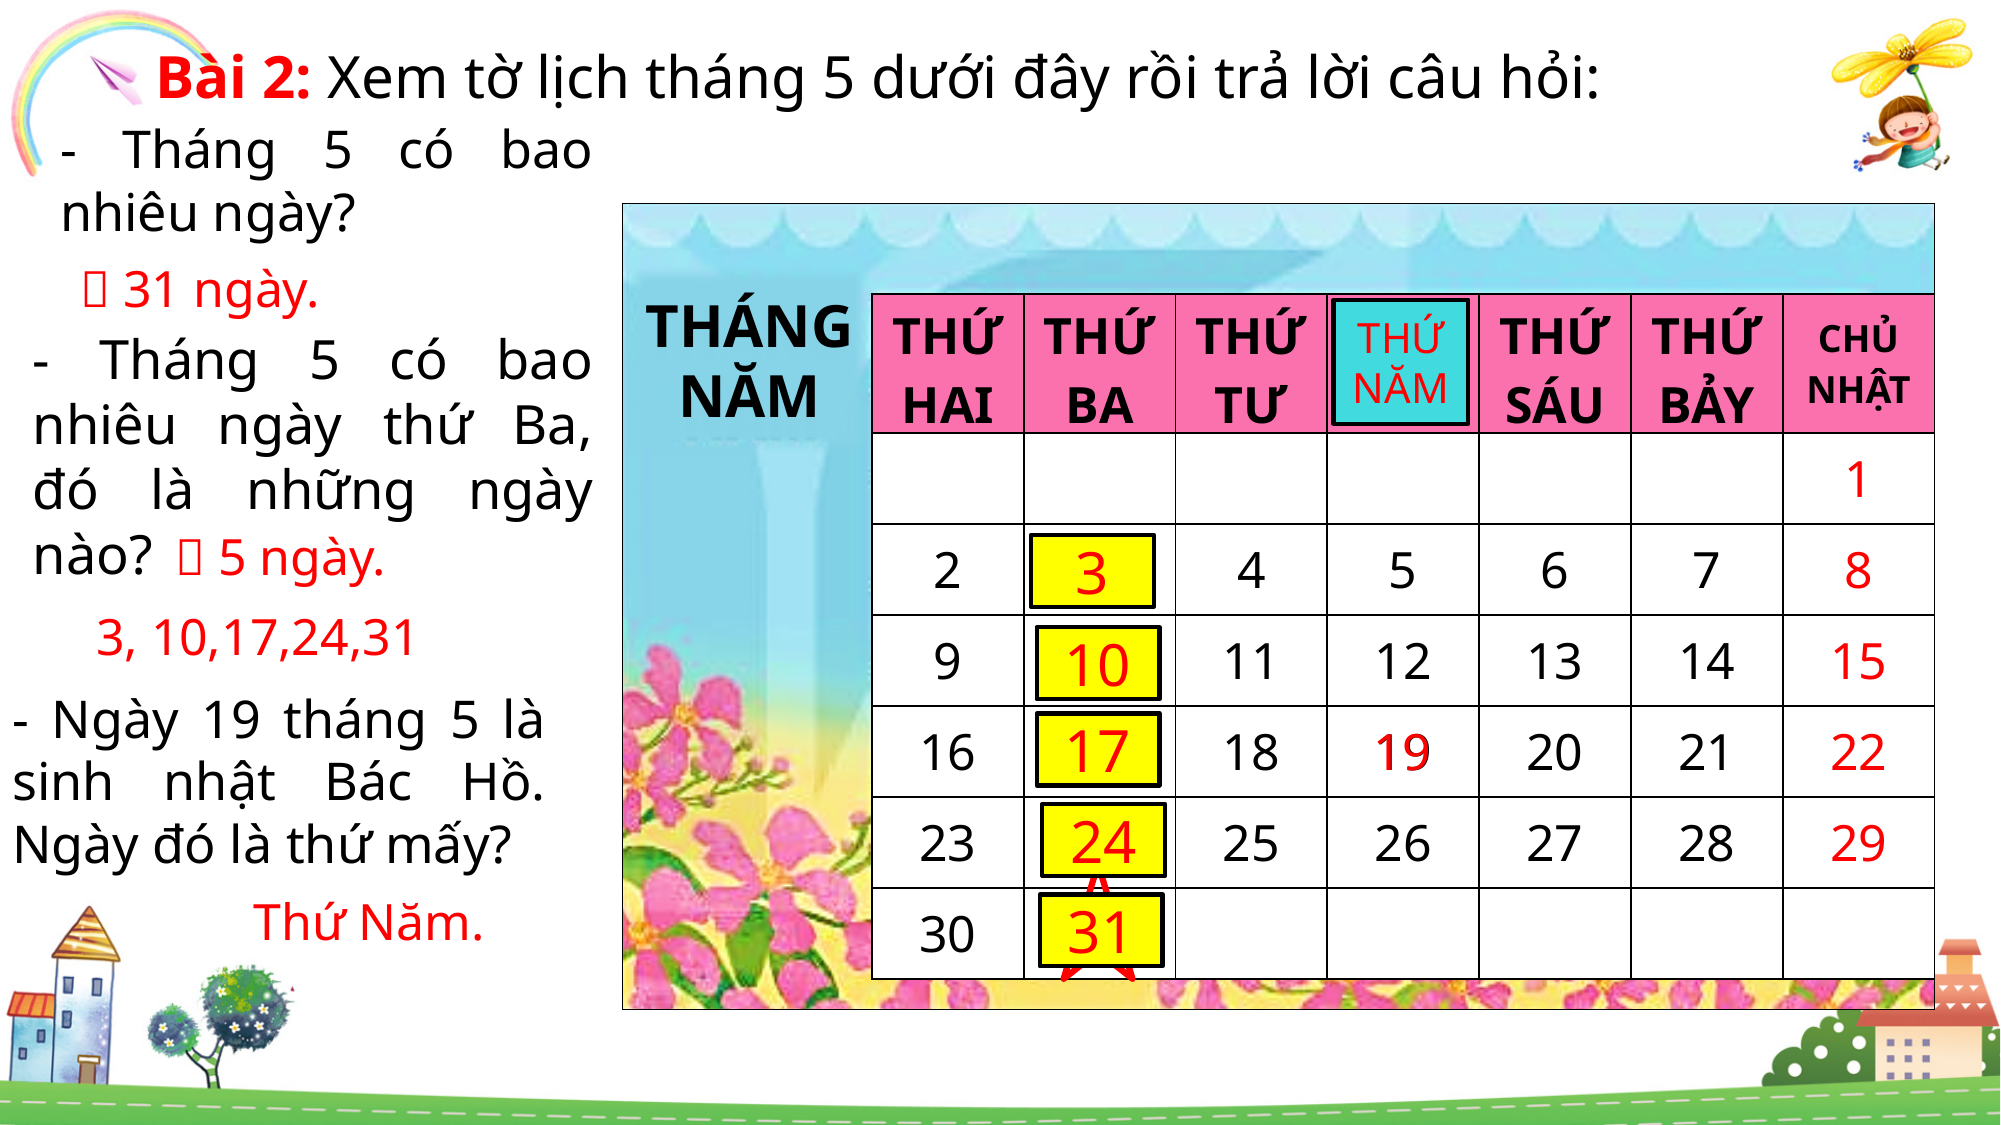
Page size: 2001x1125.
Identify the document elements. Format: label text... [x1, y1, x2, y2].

picture [0, 0, 2001, 1125]
text_box - Ngày 19 tháng 5 là sinh nhật Bác Hồ. Ngày đó là thứ mấy? [0, 678, 561, 881]
text_box 3, 10,17,24,31 [81, 598, 526, 674]
text_box - Tháng 5 có bao nhiêu ngày? [45, 109, 609, 249]
text_box - Tháng 5 có bao nhiêu ngày thứ Ba, đó là những ngày nào? [18, 318, 609, 593]
text_box Thứ Năm. [238, 883, 539, 959]
text_box Bài 2: Xem tờ lịch tháng 5 dưới đây rồi trả lời câu hỏi: [140, 33, 1715, 118]
text_box  5 ngày. [160, 518, 461, 593]
text_box  31 ngày. [65, 250, 401, 318]
